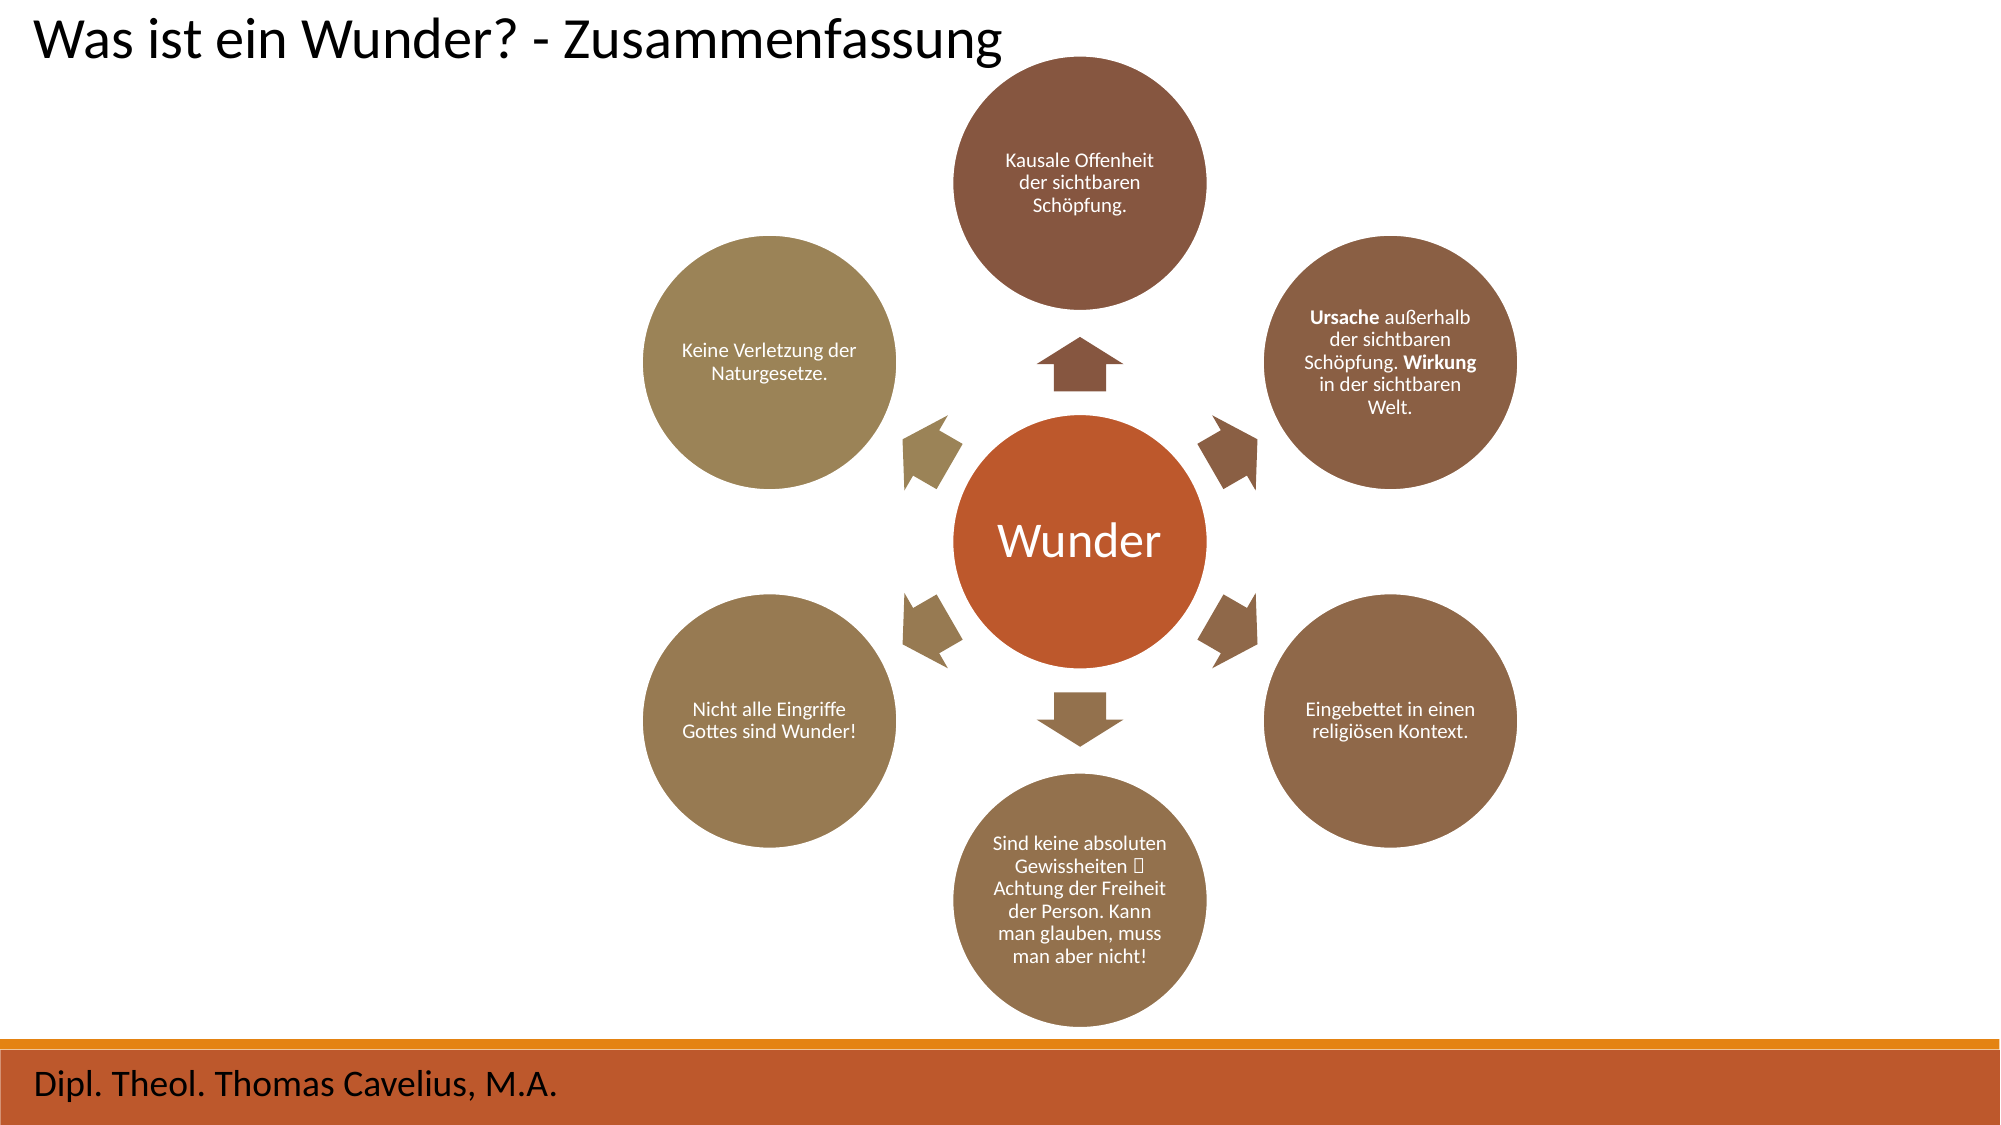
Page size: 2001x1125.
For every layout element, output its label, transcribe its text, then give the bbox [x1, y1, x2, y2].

text_box Was ist ein Wunder? - Zusammenfassung [19, 0, 1023, 78]
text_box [239, 54, 1921, 1030]
text_box Dipl. Theol. Thomas Cavelius, M.A. [19, 1051, 583, 1112]
